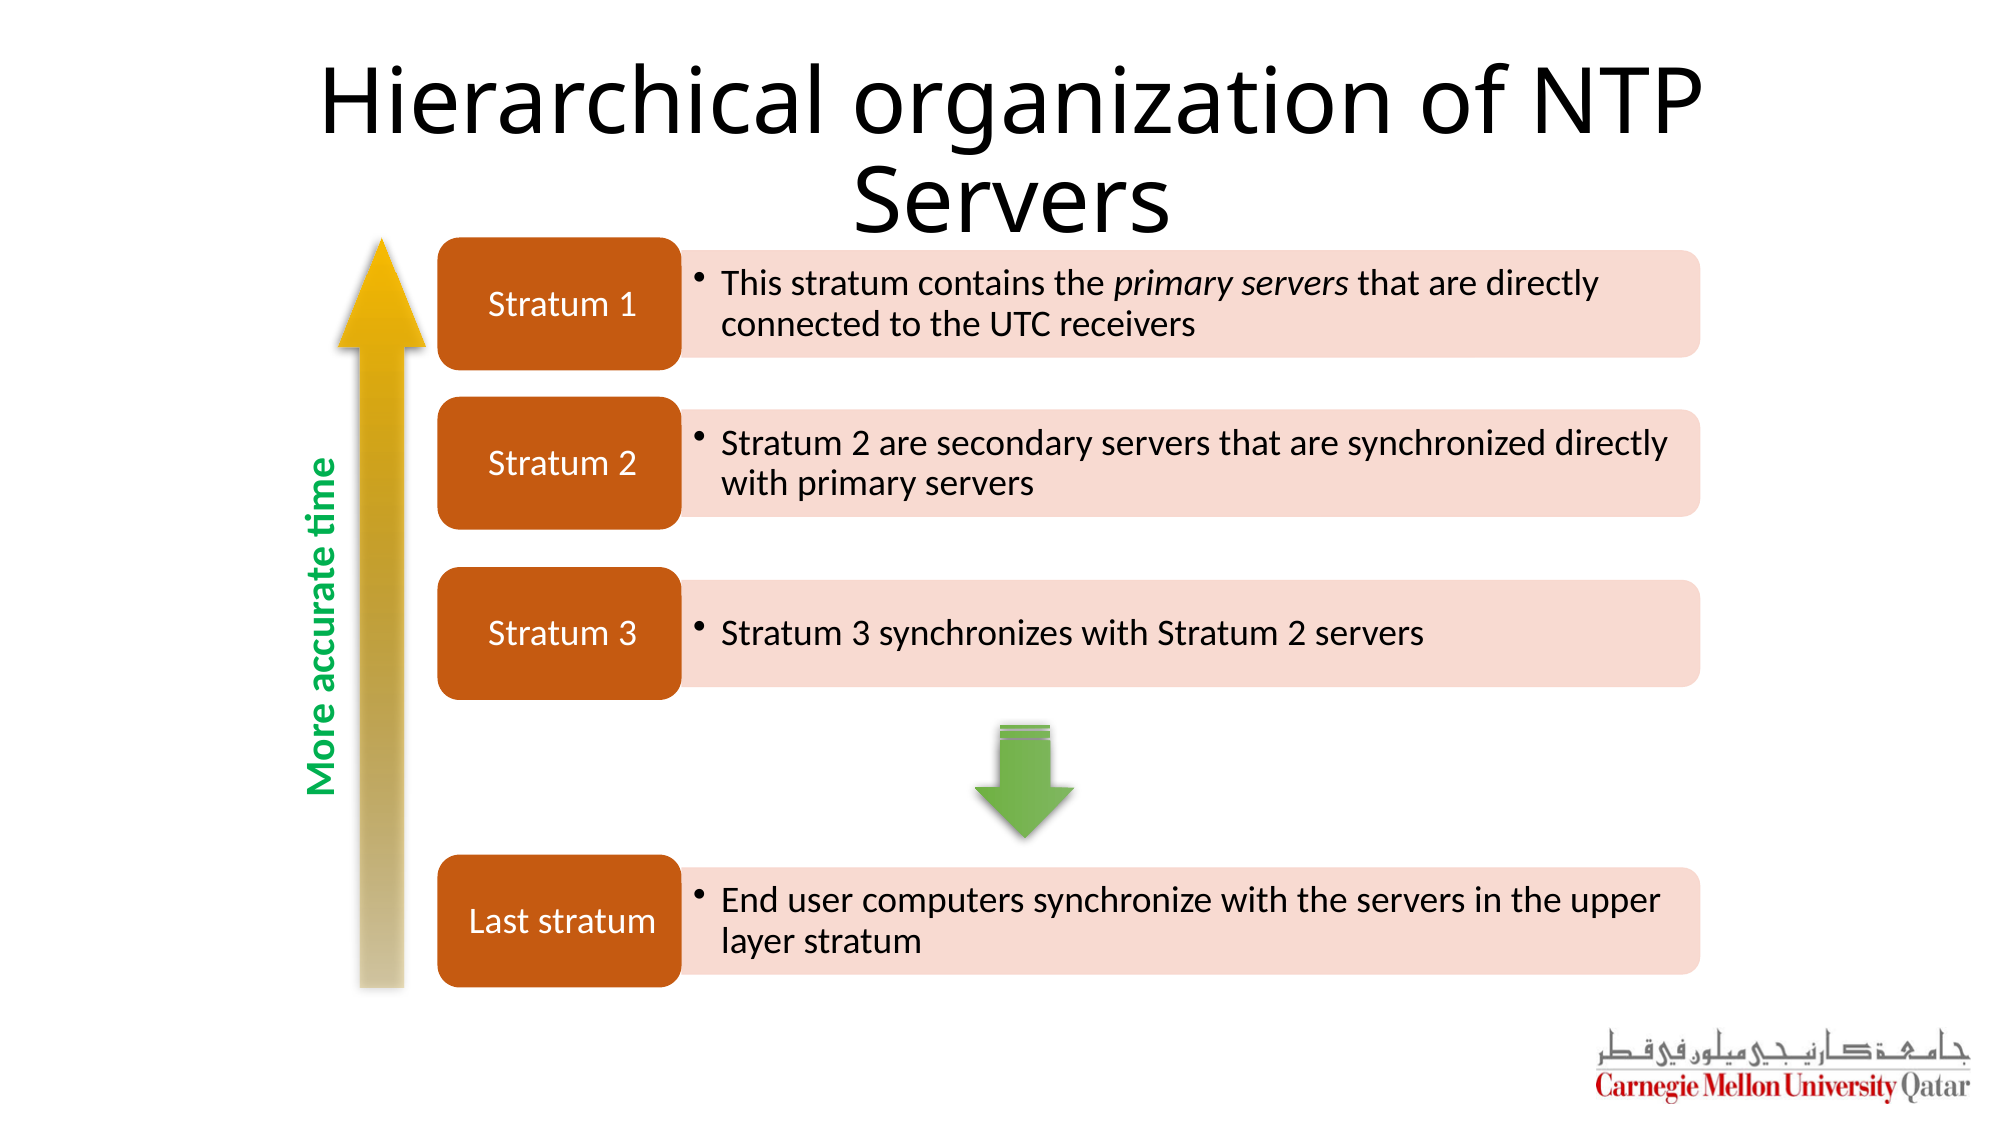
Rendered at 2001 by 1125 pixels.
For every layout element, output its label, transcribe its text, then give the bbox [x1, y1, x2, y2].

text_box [437, 237, 1700, 988]
text_box [337, 237, 426, 988]
title Hierarchical organization of NTP Servers [225, 45, 1800, 263]
text_box More accurate time [285, 412, 350, 813]
picture [1596, 1027, 1971, 1104]
